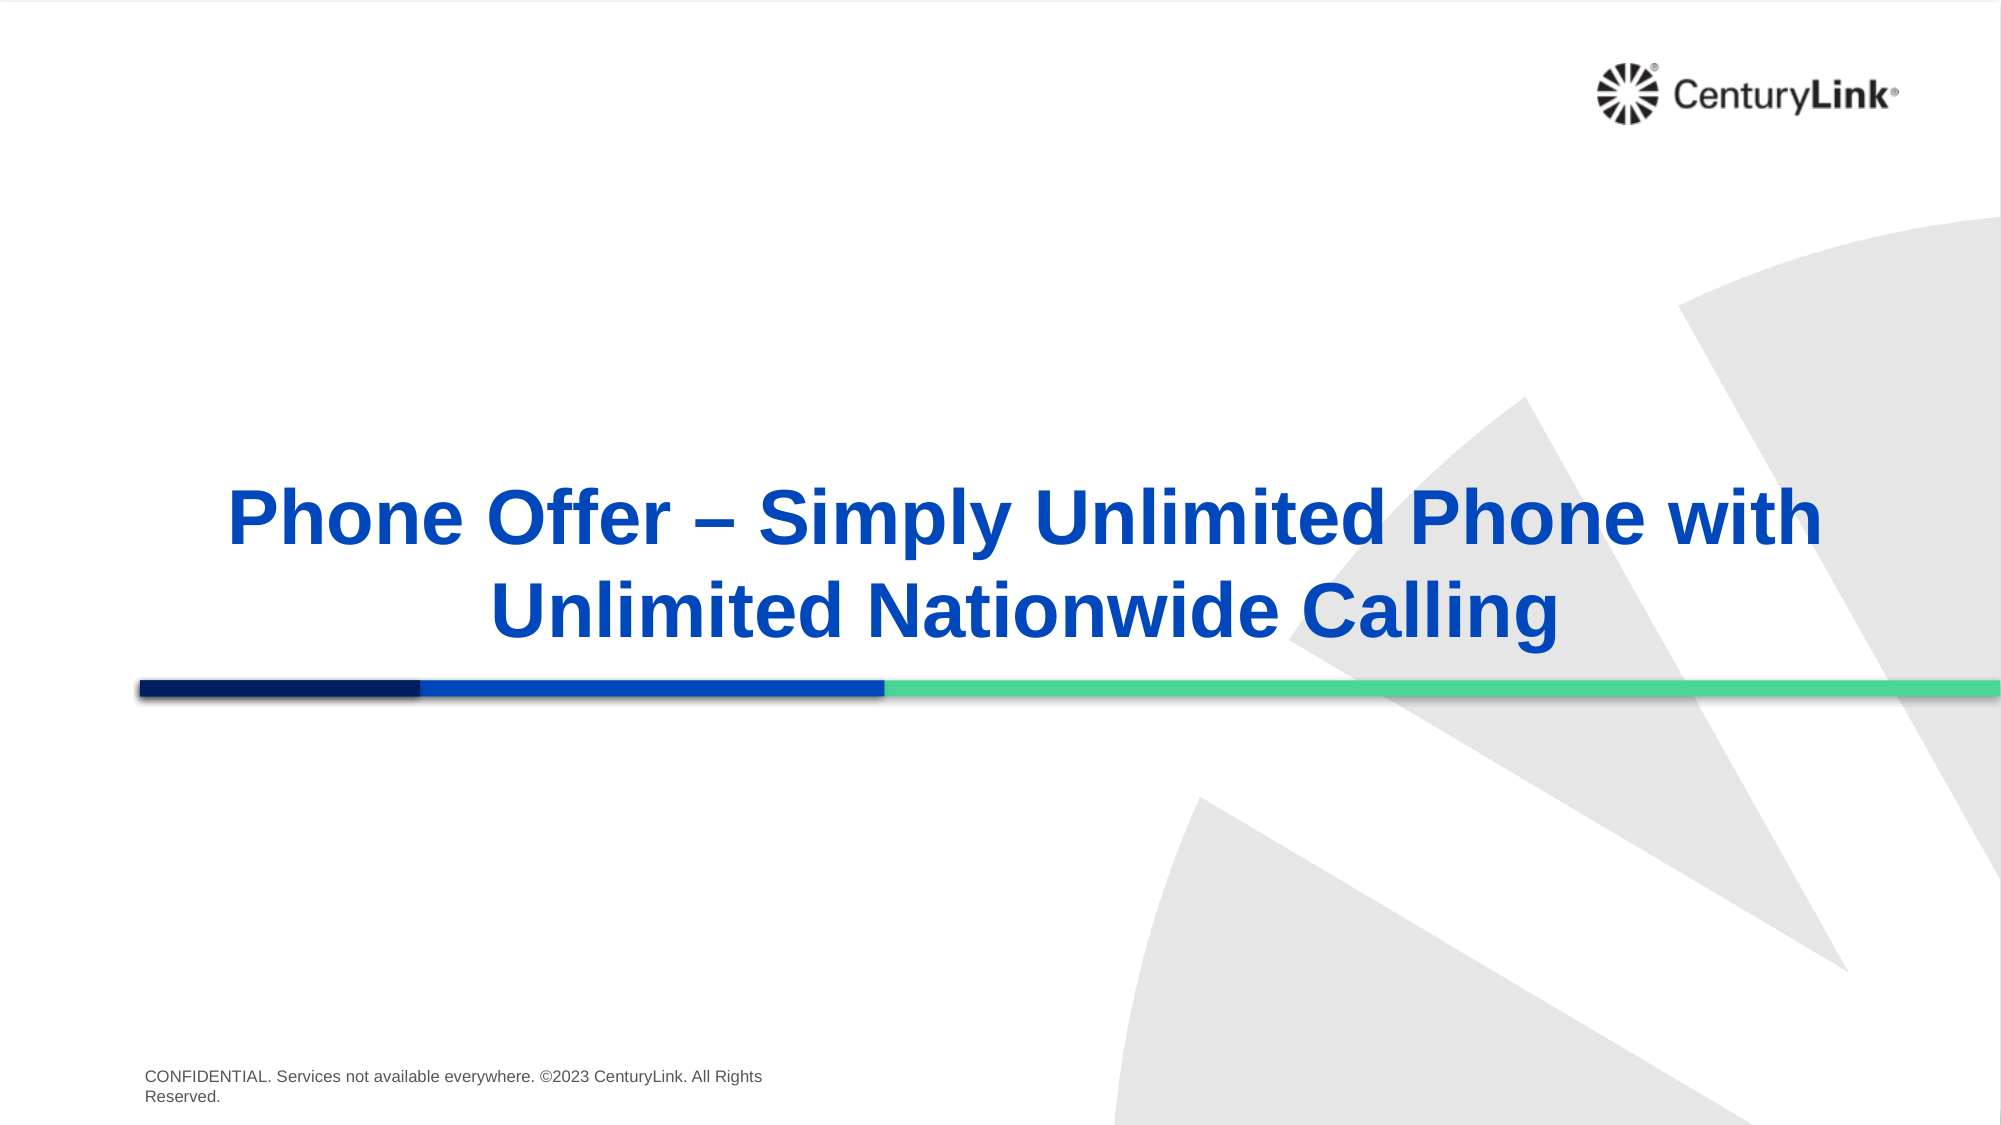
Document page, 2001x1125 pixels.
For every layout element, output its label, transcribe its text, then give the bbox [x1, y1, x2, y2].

title Phone Offer – Simply Unlimited Phone with Unlimited Nationwide Calling [125, 360, 1928, 666]
picture [0, 3, 2001, 1125]
